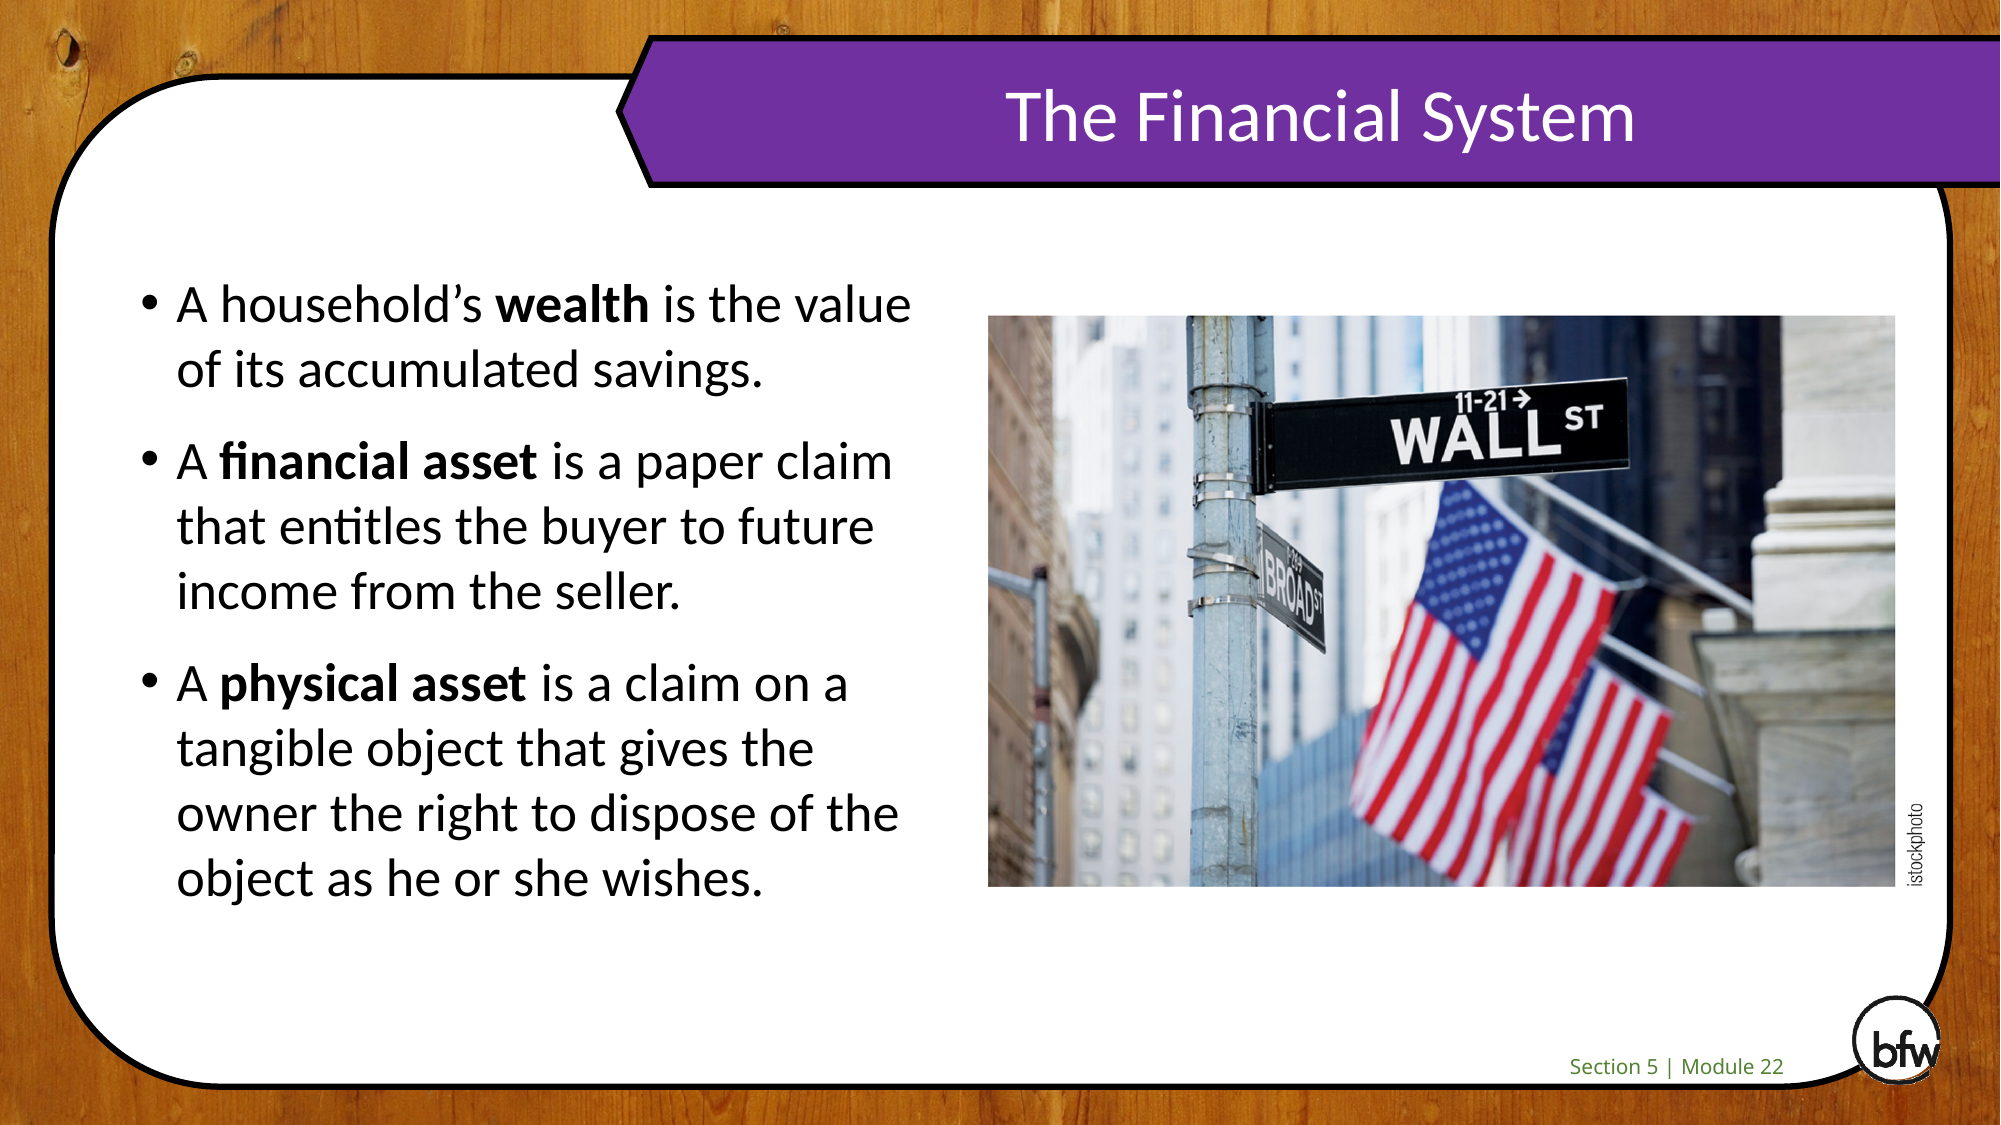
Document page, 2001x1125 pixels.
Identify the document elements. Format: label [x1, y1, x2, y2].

picture [1850, 993, 1943, 1087]
list [0, 0, 2000, 1125]
picture [988, 315, 1925, 887]
